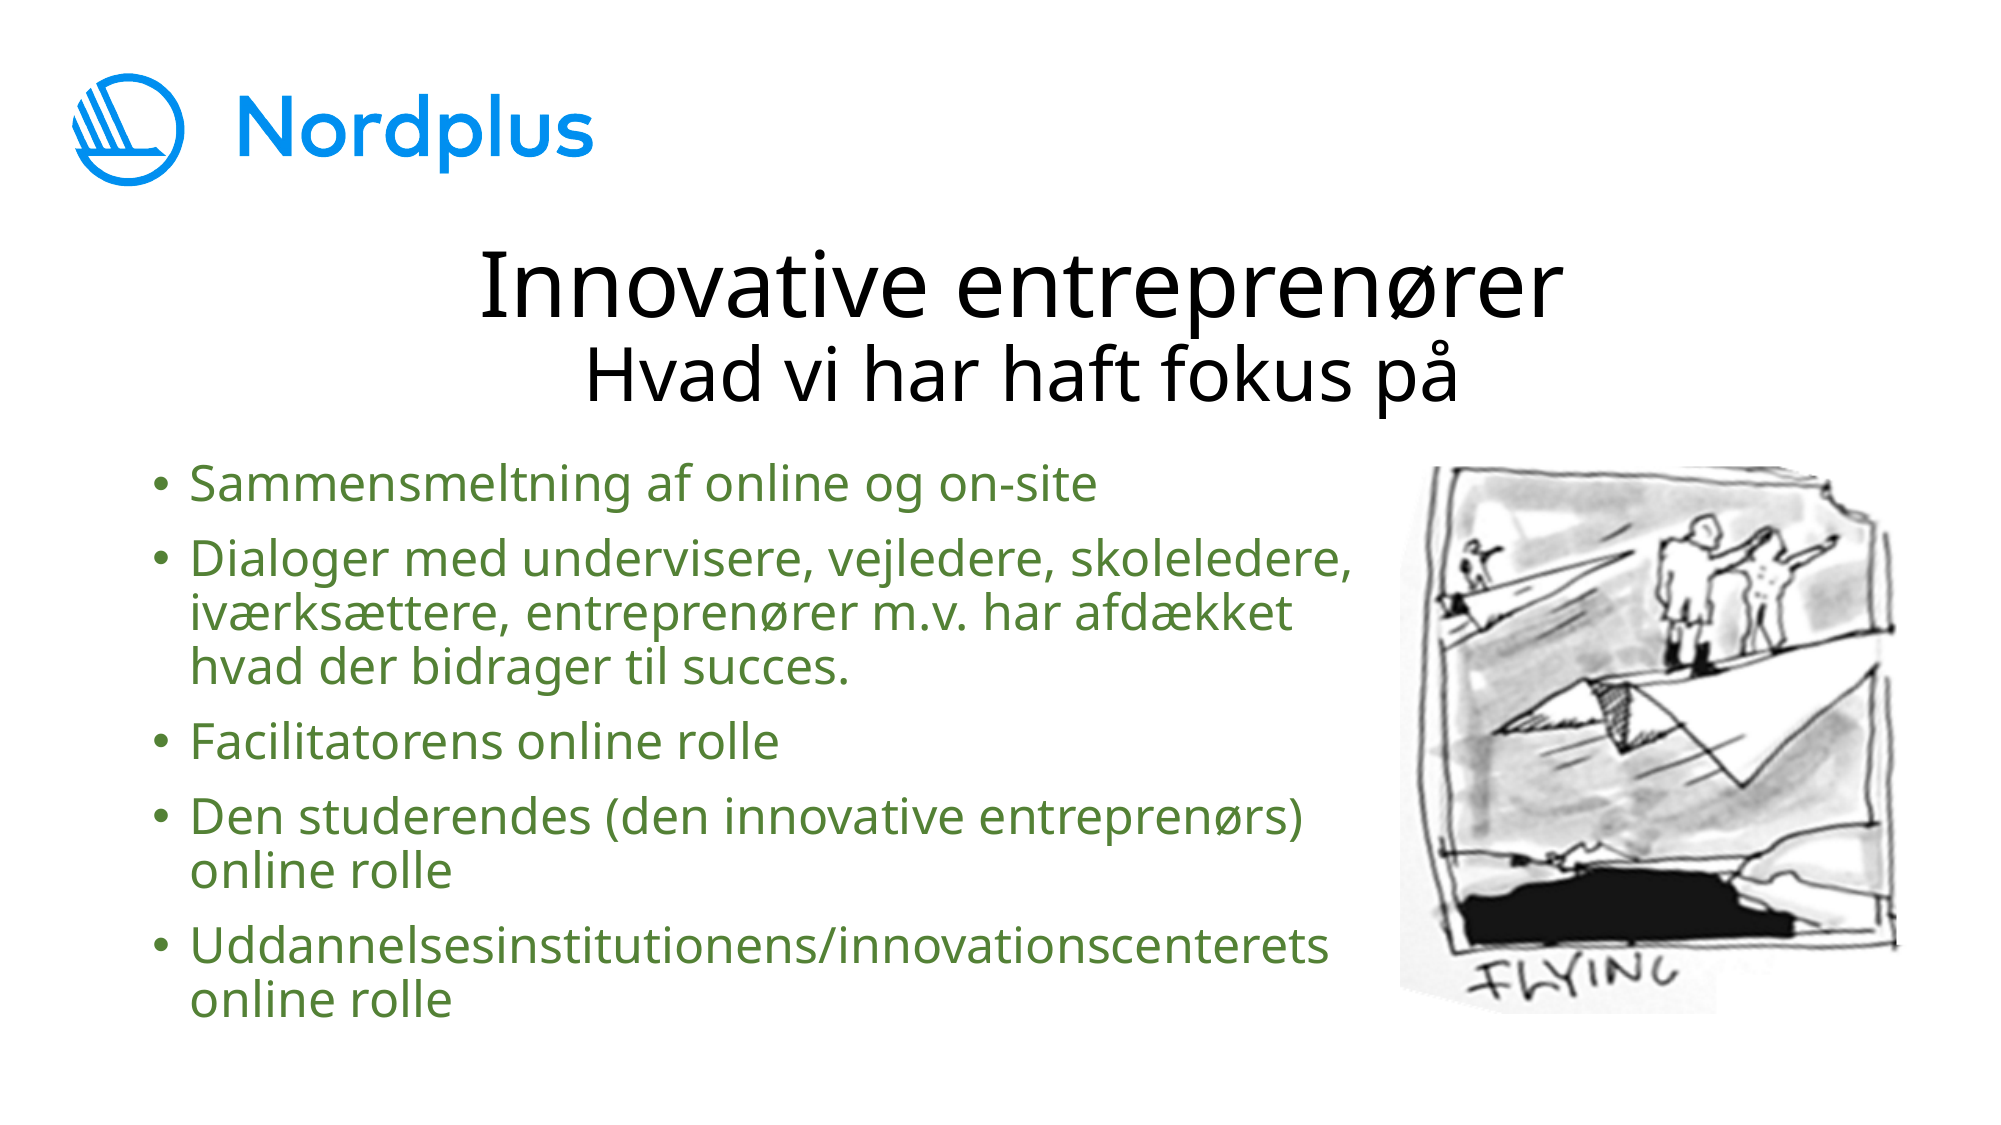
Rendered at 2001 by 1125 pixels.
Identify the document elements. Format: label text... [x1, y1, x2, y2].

list Sammensmeltning af online og on-site Dialoger med undervisere, vejledere, skoleledere, iværksættere, entreprenører m.v. har afdækket hvad der bidrager til succes. Facilitatorens online rolle Den studerendes (den innovative entreprenørs) online rolle Uddannelsesinstitutionens/innovationscenterets online rolle [137, 451, 1422, 1111]
picture [1400, 451, 1925, 1014]
picture [58, 41, 615, 213]
title Innovative entreprenører Hvad vi har haft fokus på [160, 219, 1886, 437]
